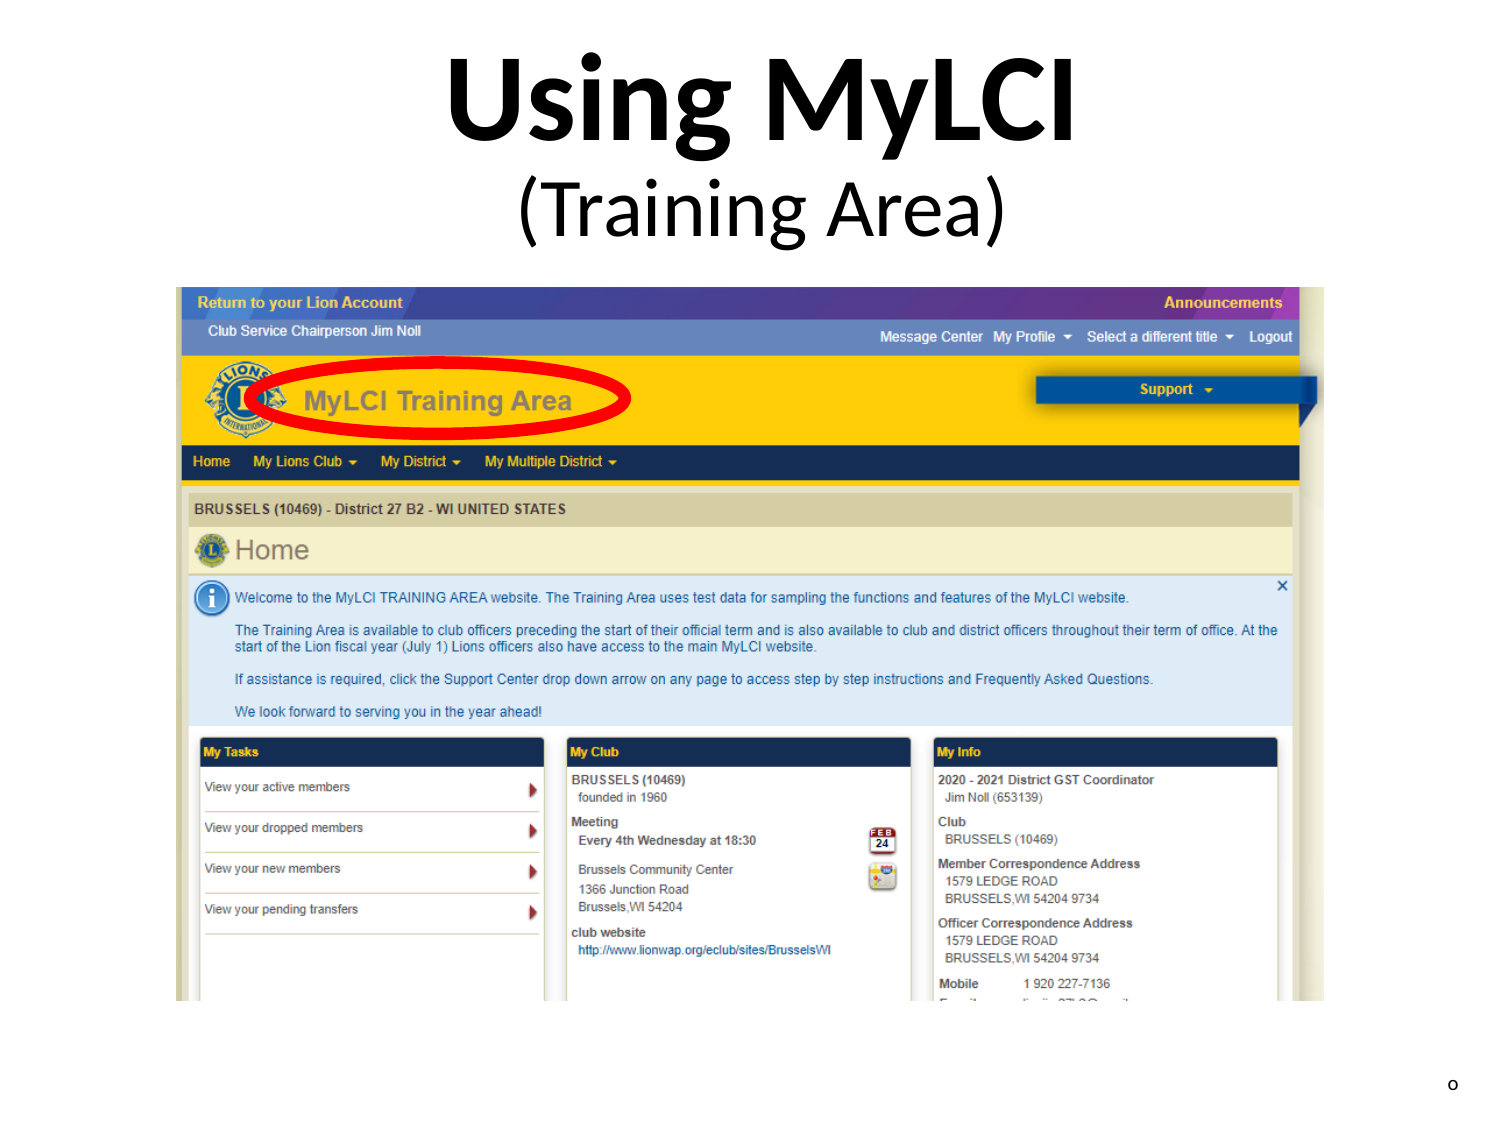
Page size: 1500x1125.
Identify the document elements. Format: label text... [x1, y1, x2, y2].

text_box o [1437, 1062, 1463, 1103]
text_box (Training Area) [356, 148, 1169, 258]
text_box Using MyLCI [124, 0, 1401, 203]
picture [176, 287, 1324, 1001]
